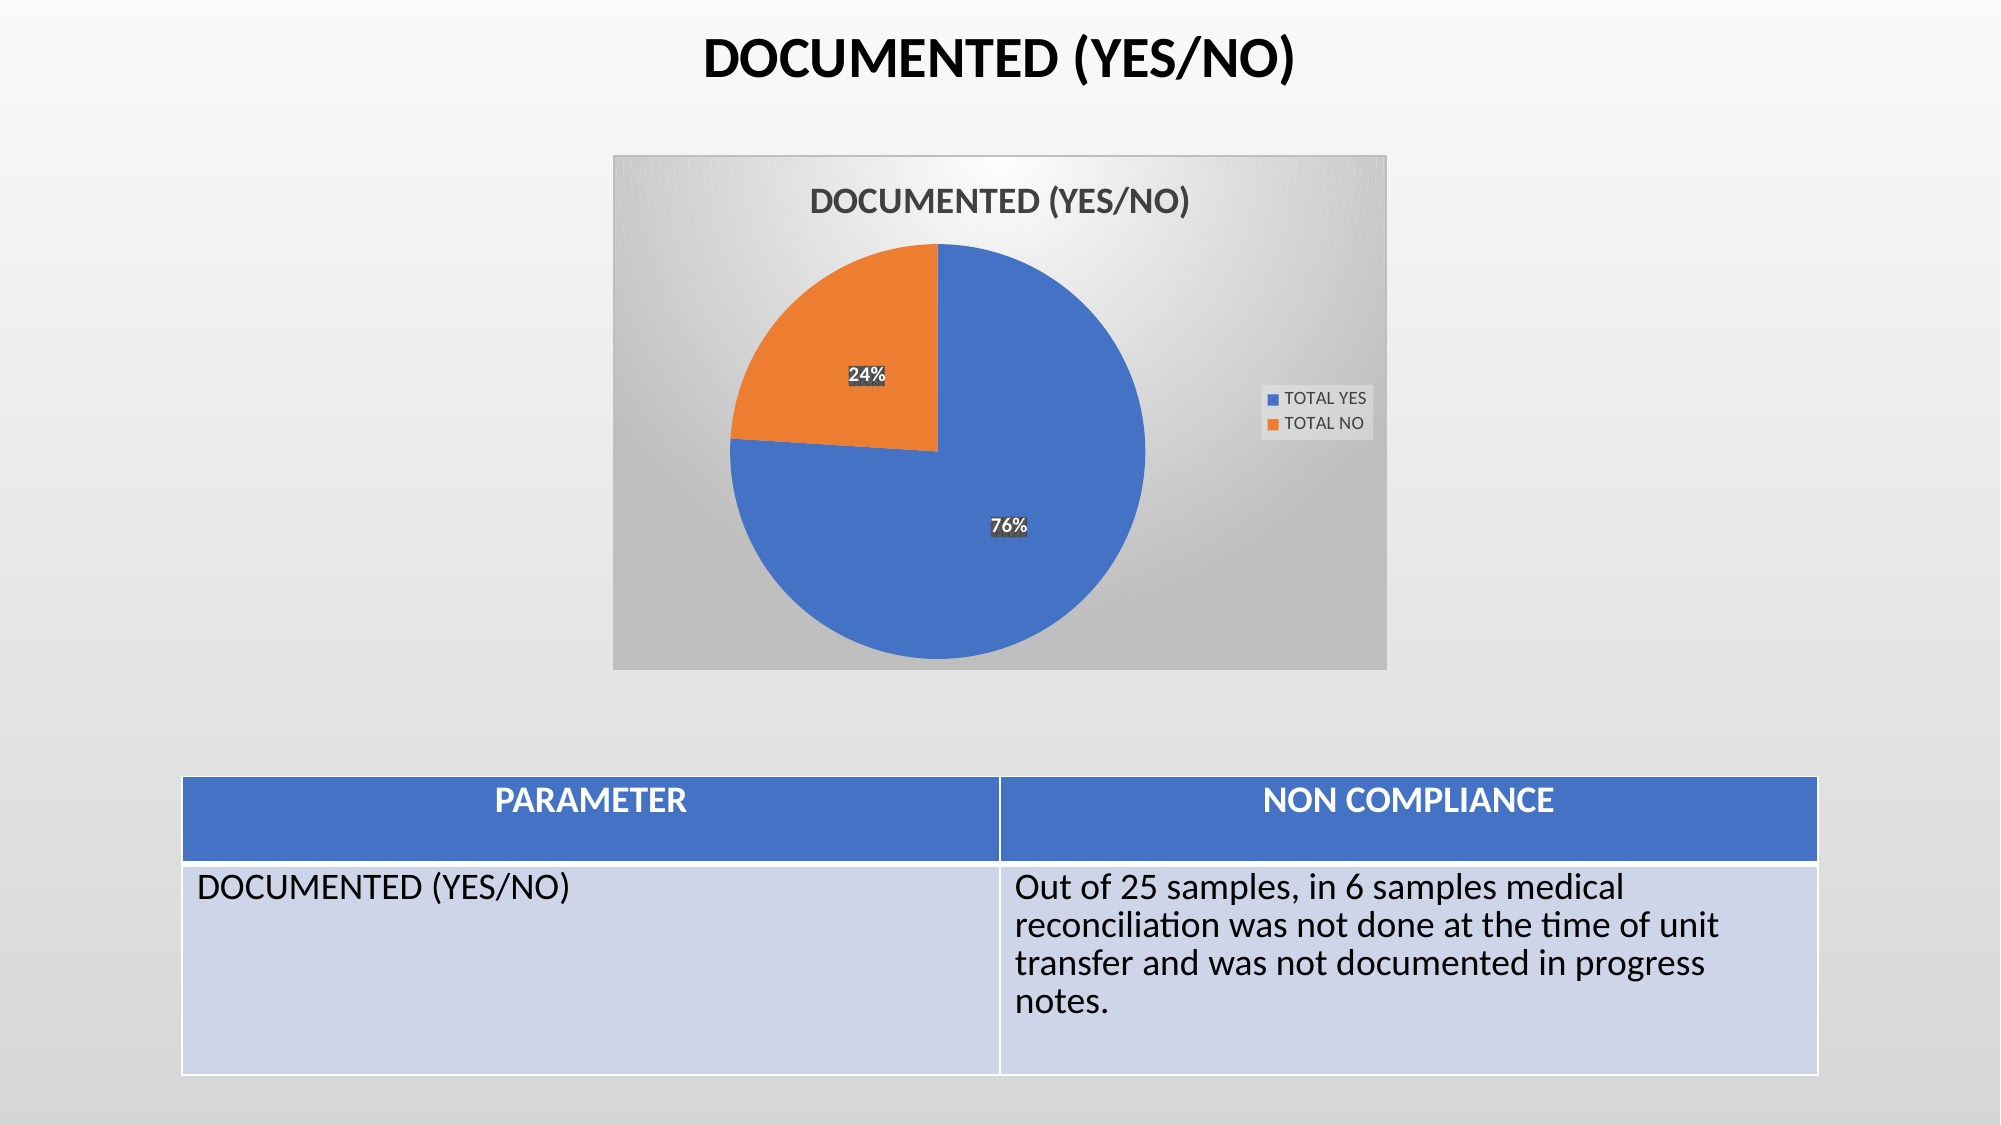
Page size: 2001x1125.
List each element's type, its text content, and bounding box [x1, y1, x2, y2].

table_header PARAMETER [183, 777, 999, 861]
table_cell DOCUMENTED (YES/NO) [183, 867, 999, 1074]
table_cell Out of 25 samples, in 6 samples medical reconciliation was not done at the time of unit transfer and was not documented in progress notes. [1001, 867, 1817, 1074]
table_header NON COMPLIANCE [1001, 777, 1817, 861]
chart [613, 154, 1387, 671]
title DOCUMENTED (YES/NO) [137, 6, 1863, 112]
